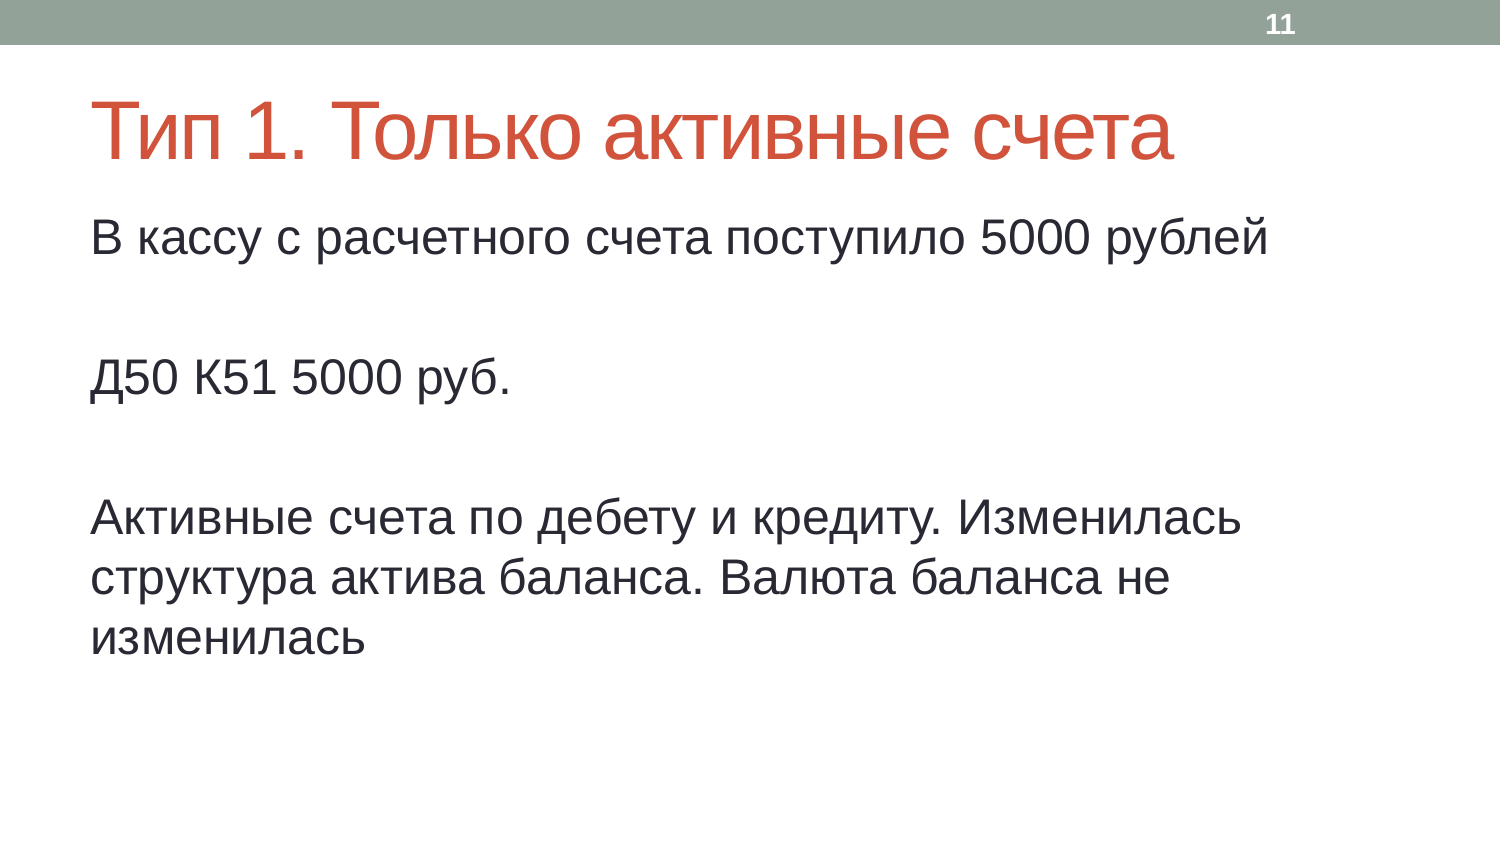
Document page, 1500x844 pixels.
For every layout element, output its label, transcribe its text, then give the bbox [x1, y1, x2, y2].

slide_number 11 [1250, 2, 1425, 43]
title Тип 1. Только активные счета [75, 65, 1425, 188]
list В кассу с расчетного счета поступило 5000 рублей Д50 К51 5000 руб. Активные счета по дебету и кредиту. Изменилась структура актива баланса. Валюта баланса не изменилась [75, 196, 1425, 797]
